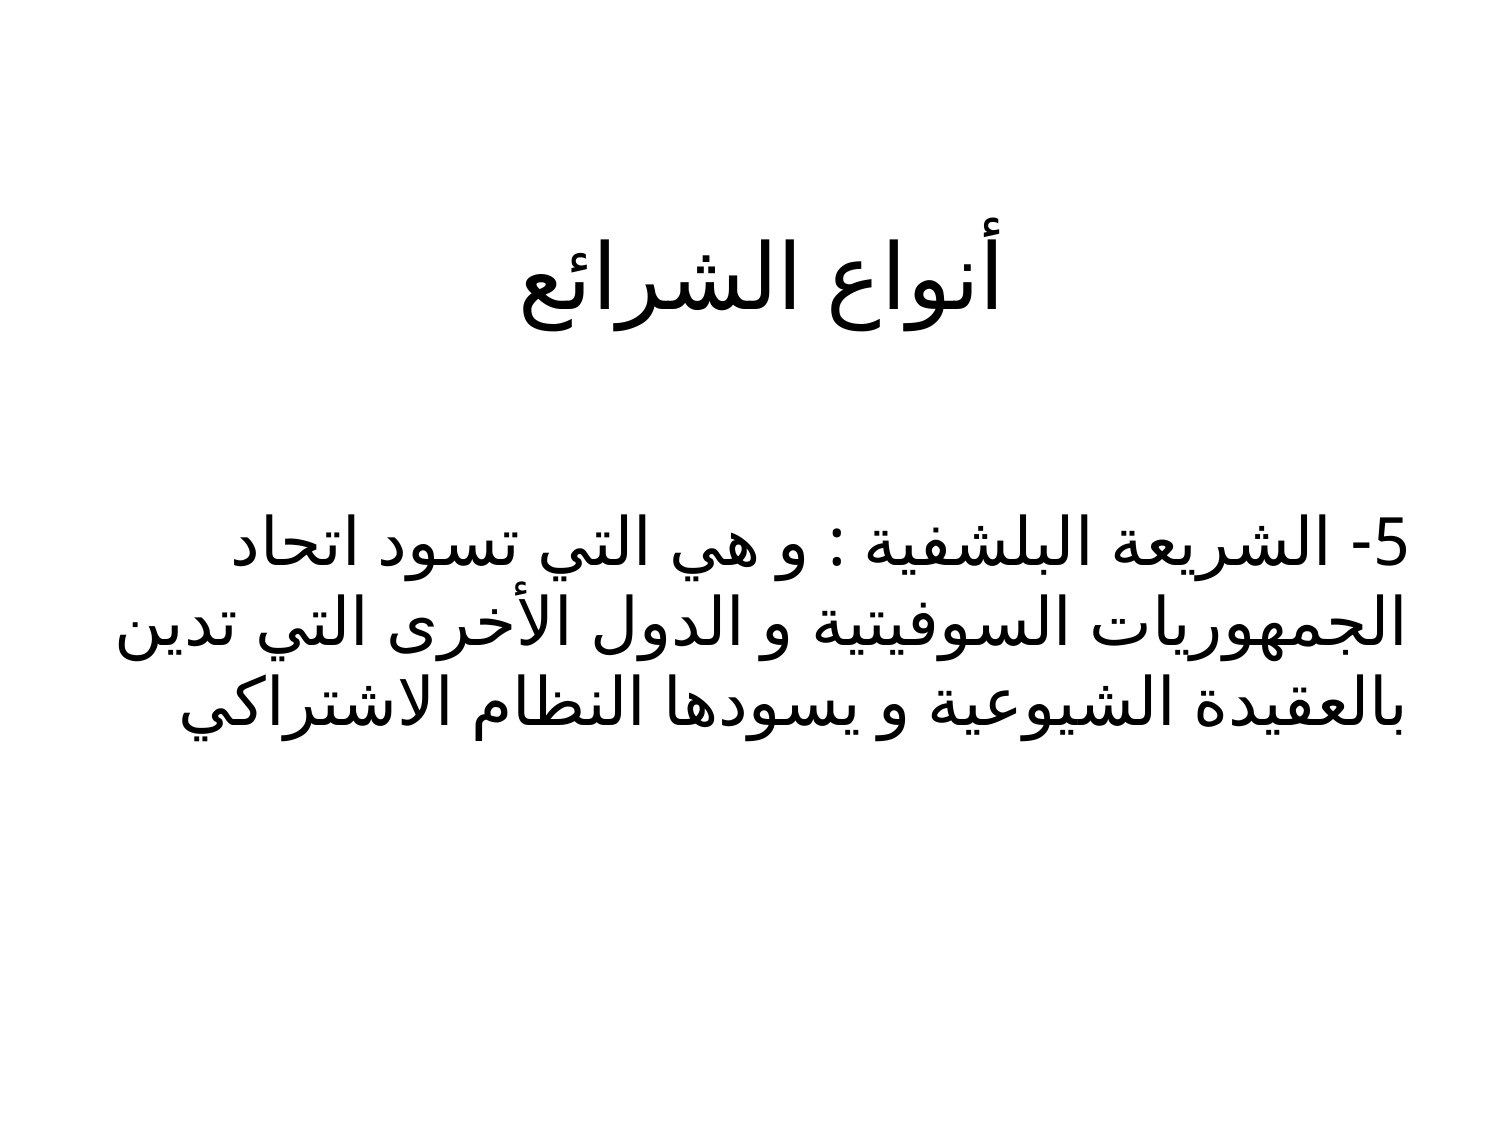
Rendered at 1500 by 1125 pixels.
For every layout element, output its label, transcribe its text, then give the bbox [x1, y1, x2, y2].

title أنواع الشرائع [75, 149, 1425, 398]
list 5- الشريعة البلشفية : و هي التي تسود اتحاد الجمهوريات السوفيتية و الدول الأخرى التي تدين بالعقيدة الشيوعية و يسودها النظام الاشتراكي [75, 491, 1425, 1005]
